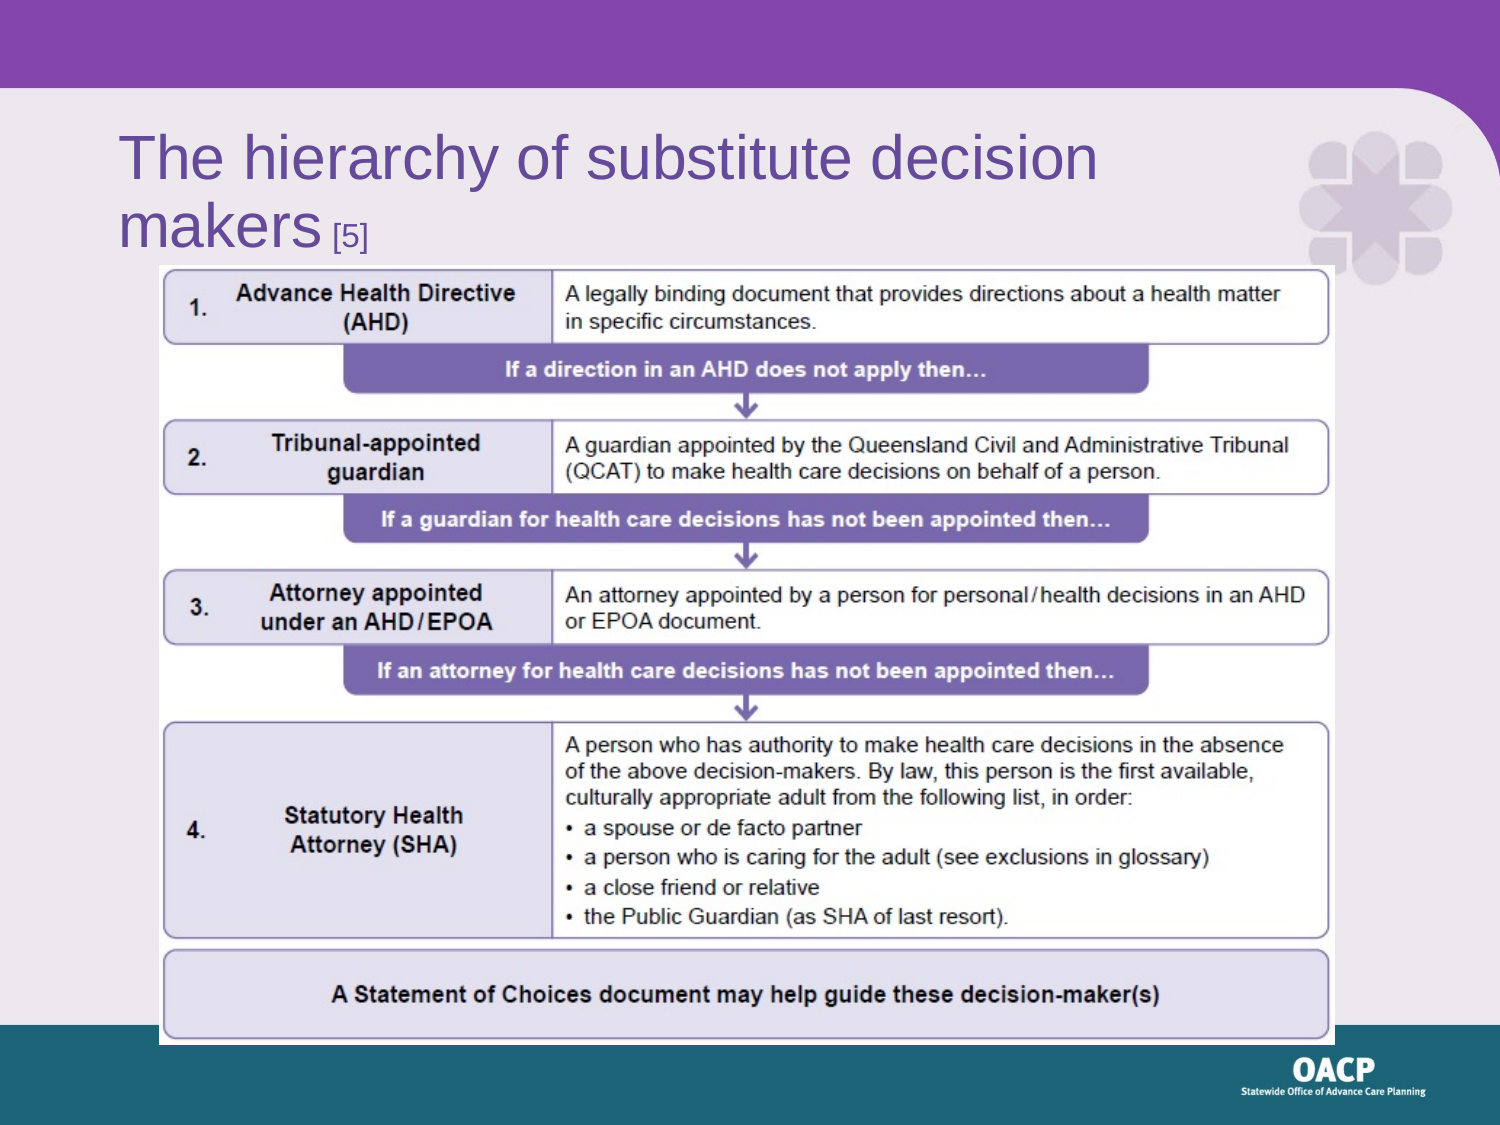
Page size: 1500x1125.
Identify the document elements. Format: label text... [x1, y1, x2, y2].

title The hierarchy of substitute decision makers [5] [103, 118, 1397, 296]
picture [0, 0, 1500, 1125]
